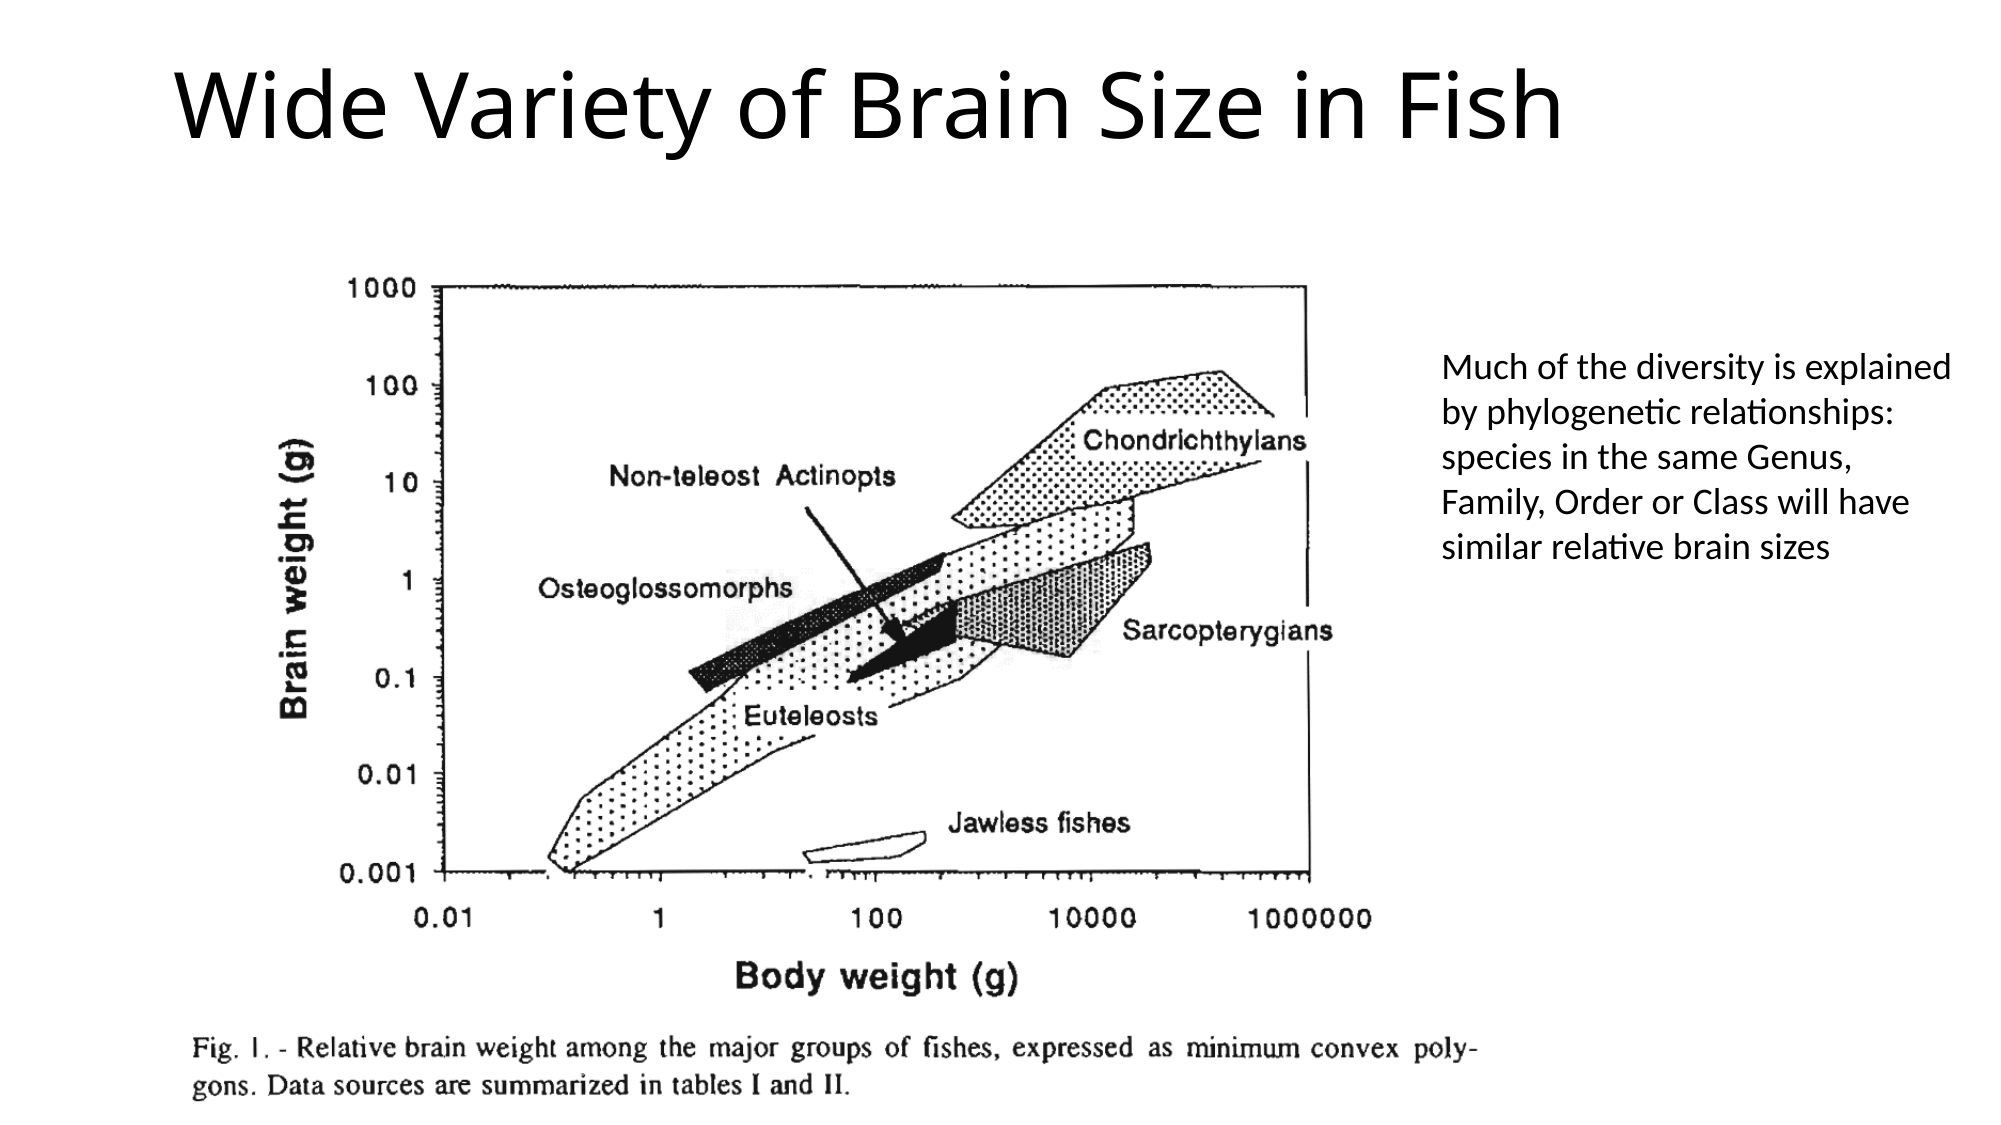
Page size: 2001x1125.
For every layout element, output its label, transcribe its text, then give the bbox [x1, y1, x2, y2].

picture [143, 252, 1482, 1114]
title Wide Variety of Brain Size in Fish [158, 0, 1884, 218]
text_box Much of the diversity is explained by phylogenetic relationships: species in the same Genus, Family, Order or Class will have similar relative brain sizes [1482, 334, 1974, 575]
